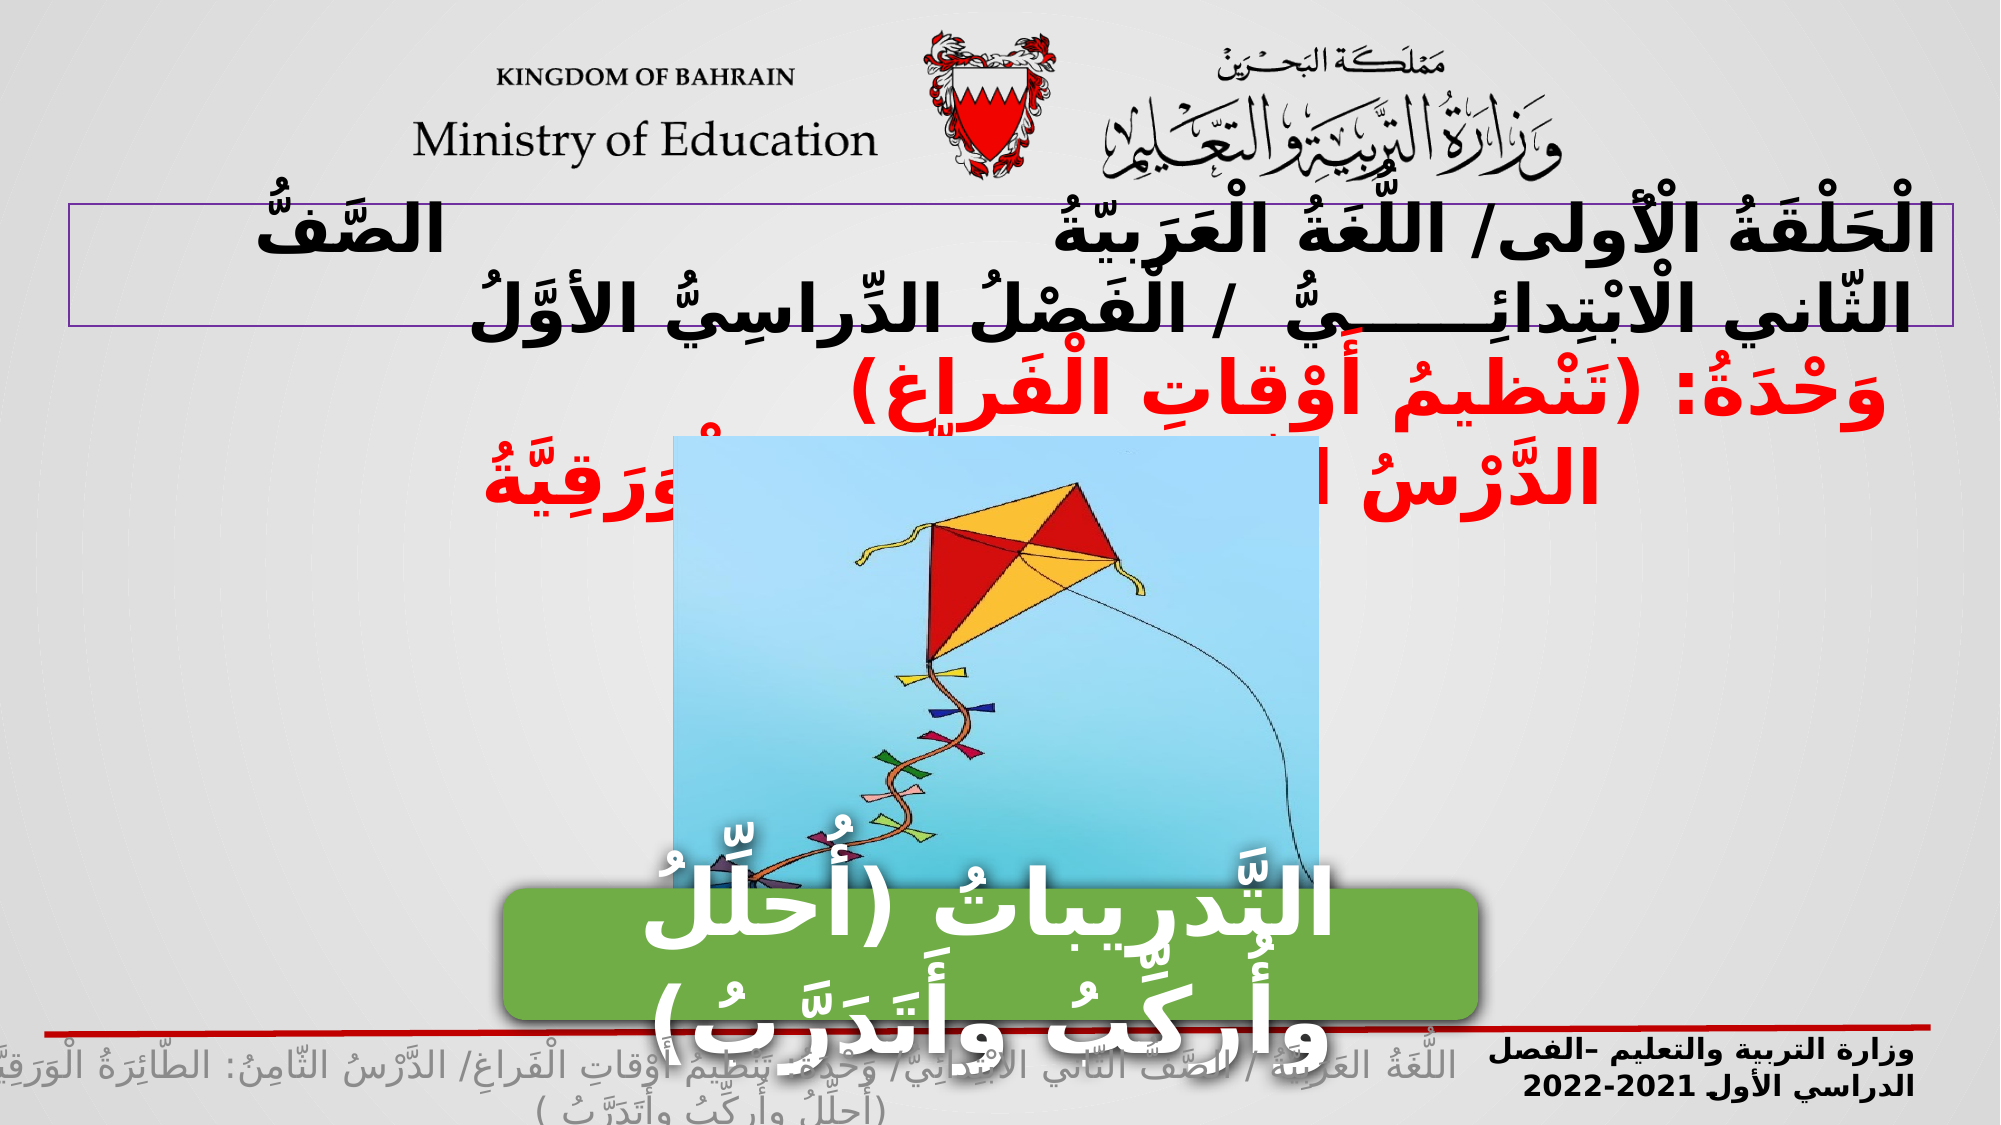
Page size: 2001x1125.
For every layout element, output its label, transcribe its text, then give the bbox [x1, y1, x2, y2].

text_box وزارة التربية والتعليم –الفصل الدراسي الأول 2021-2022 [1369, 1035, 1931, 1097]
text_box التَّدريباتُ (أُحلِّلُ وأُركِّبُ وأَتَدَرَّبُ) [503, 888, 1479, 1020]
picture [399, 15, 1575, 210]
picture [673, 436, 1319, 904]
text_box الْحَلْقَةُ الْأُولى/ اللُّغَةُ الْعَرَبيّةُ الصَّفُّ الثّاني الْابْتِدائِــــــيُّ / الْفَصْلُ الدِّراسِيُّ الأوَّلُ [68, 203, 1954, 327]
footer اللُّغَةُ العَرَبِيَّةُ / الصَّفُّ الثّاني الابْتِدائِيُّ/ وَحْدَةُ: تَنْظيمُ أَوْقاتِ الْفَراغِ/ الدَّرْسُ الثّامِنُ: الطّائِرَةُ الْوَرَقِيَّةُ/ (أُحلِّلُ وأُركِّبُ وأَتَدَرَّبُ ) [0, 1054, 1499, 1115]
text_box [44, 1027, 1931, 1035]
text_box وَحْدَةُ: (تَنْظيمُ أَوْقاتِ الْفَراغِ) الدَّرْسُ الثّامِنُ: الطّائِرَةُ الْوَرَقِيَّةُ [0, 332, 1931, 528]
